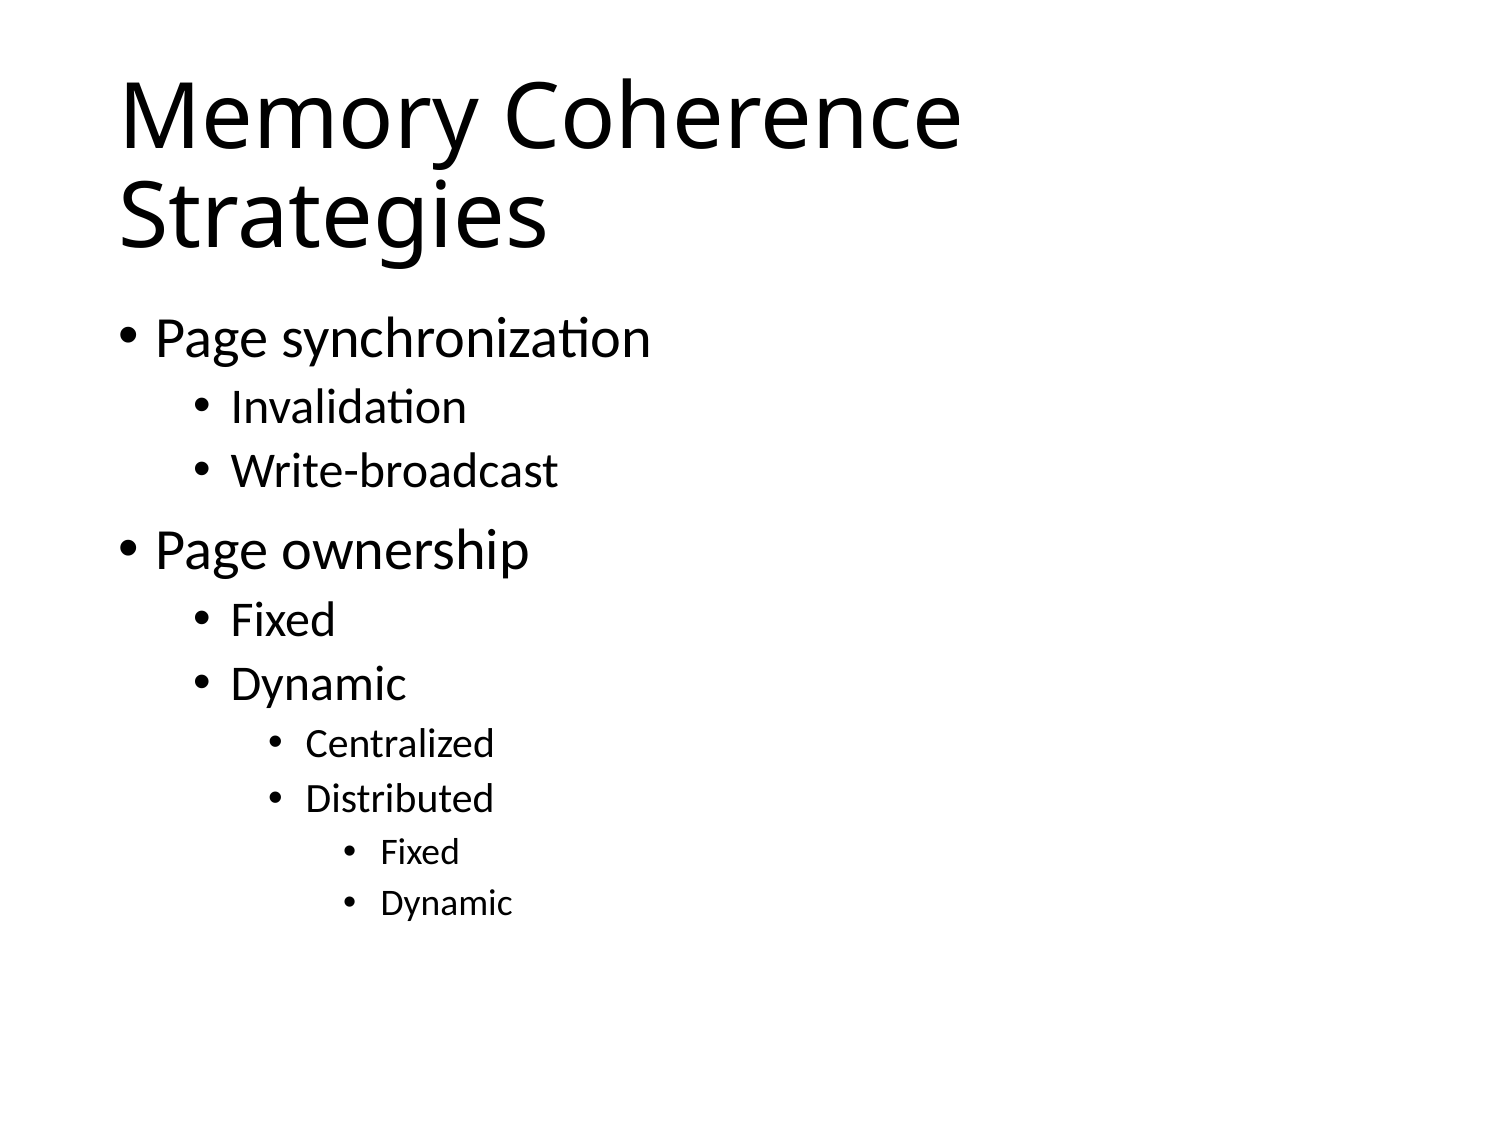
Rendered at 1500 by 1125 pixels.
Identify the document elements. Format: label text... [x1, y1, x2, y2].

title Memory Coherence Strategies [103, 59, 1397, 278]
list Page synchronization Invalidation Write-broadcast Page ownership Fixed Dynamic Centralized Distributed Fixed Dynamic [103, 299, 1397, 1014]
